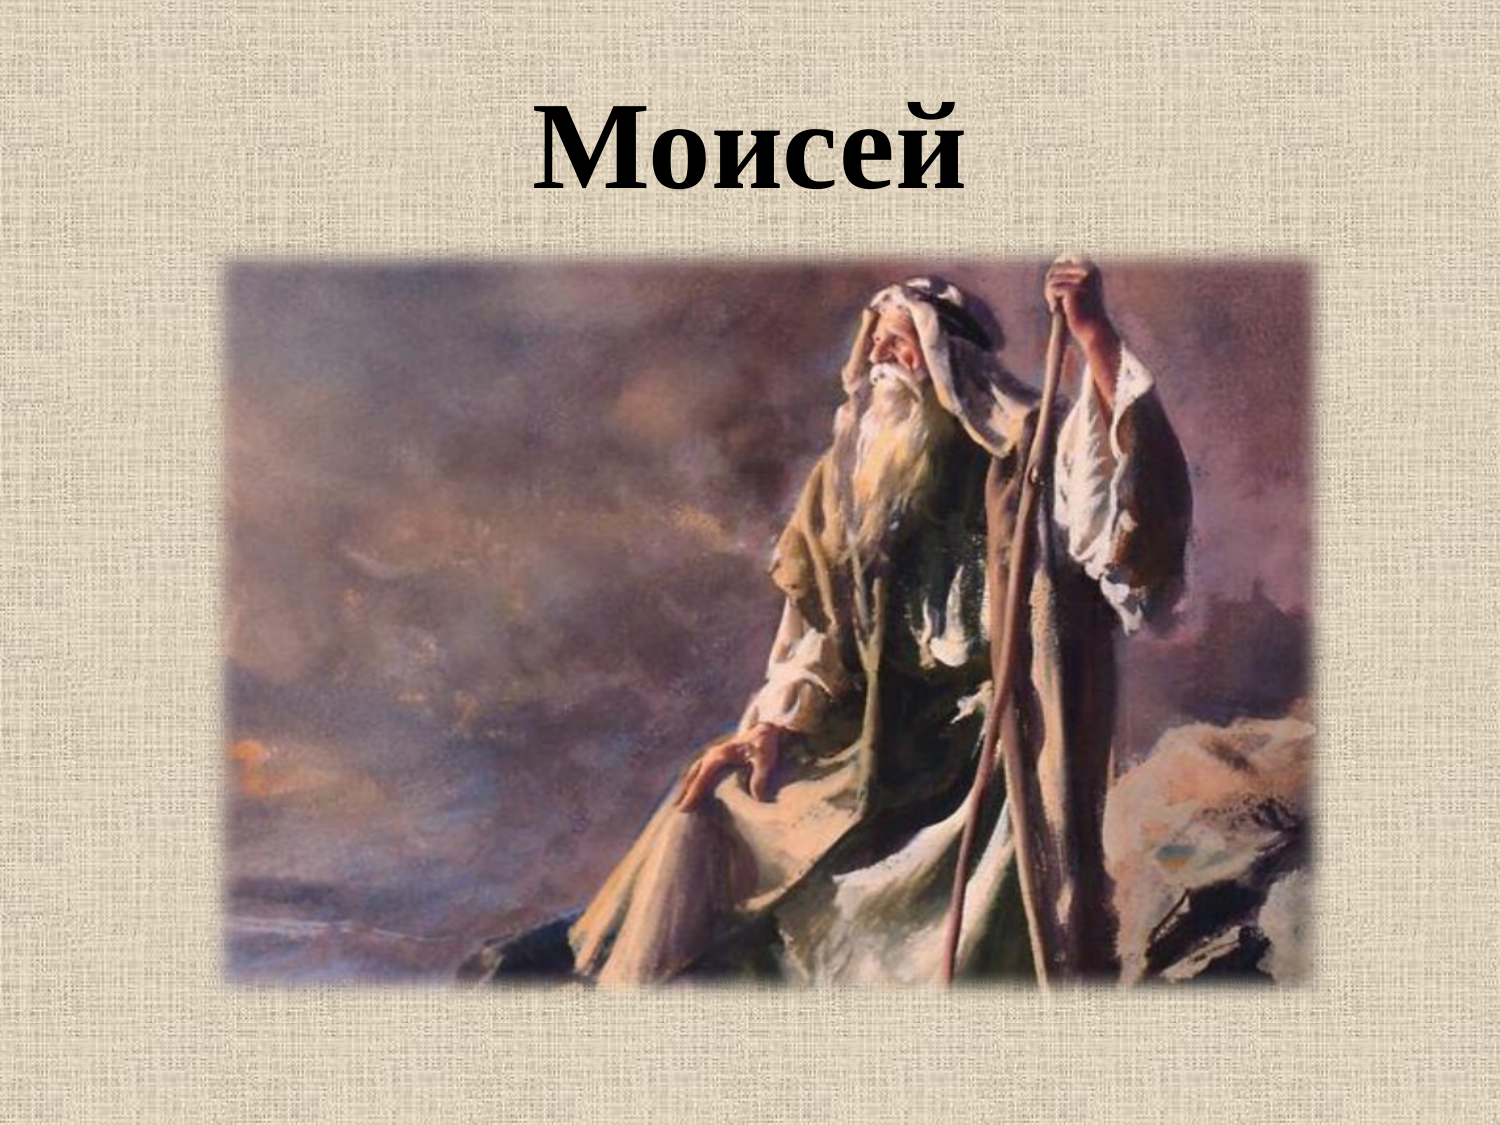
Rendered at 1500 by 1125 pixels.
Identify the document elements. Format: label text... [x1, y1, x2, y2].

picture [0, 0, 1500, 1125]
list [206, 243, 1329, 1002]
title Моисей [74, 44, 1426, 233]
